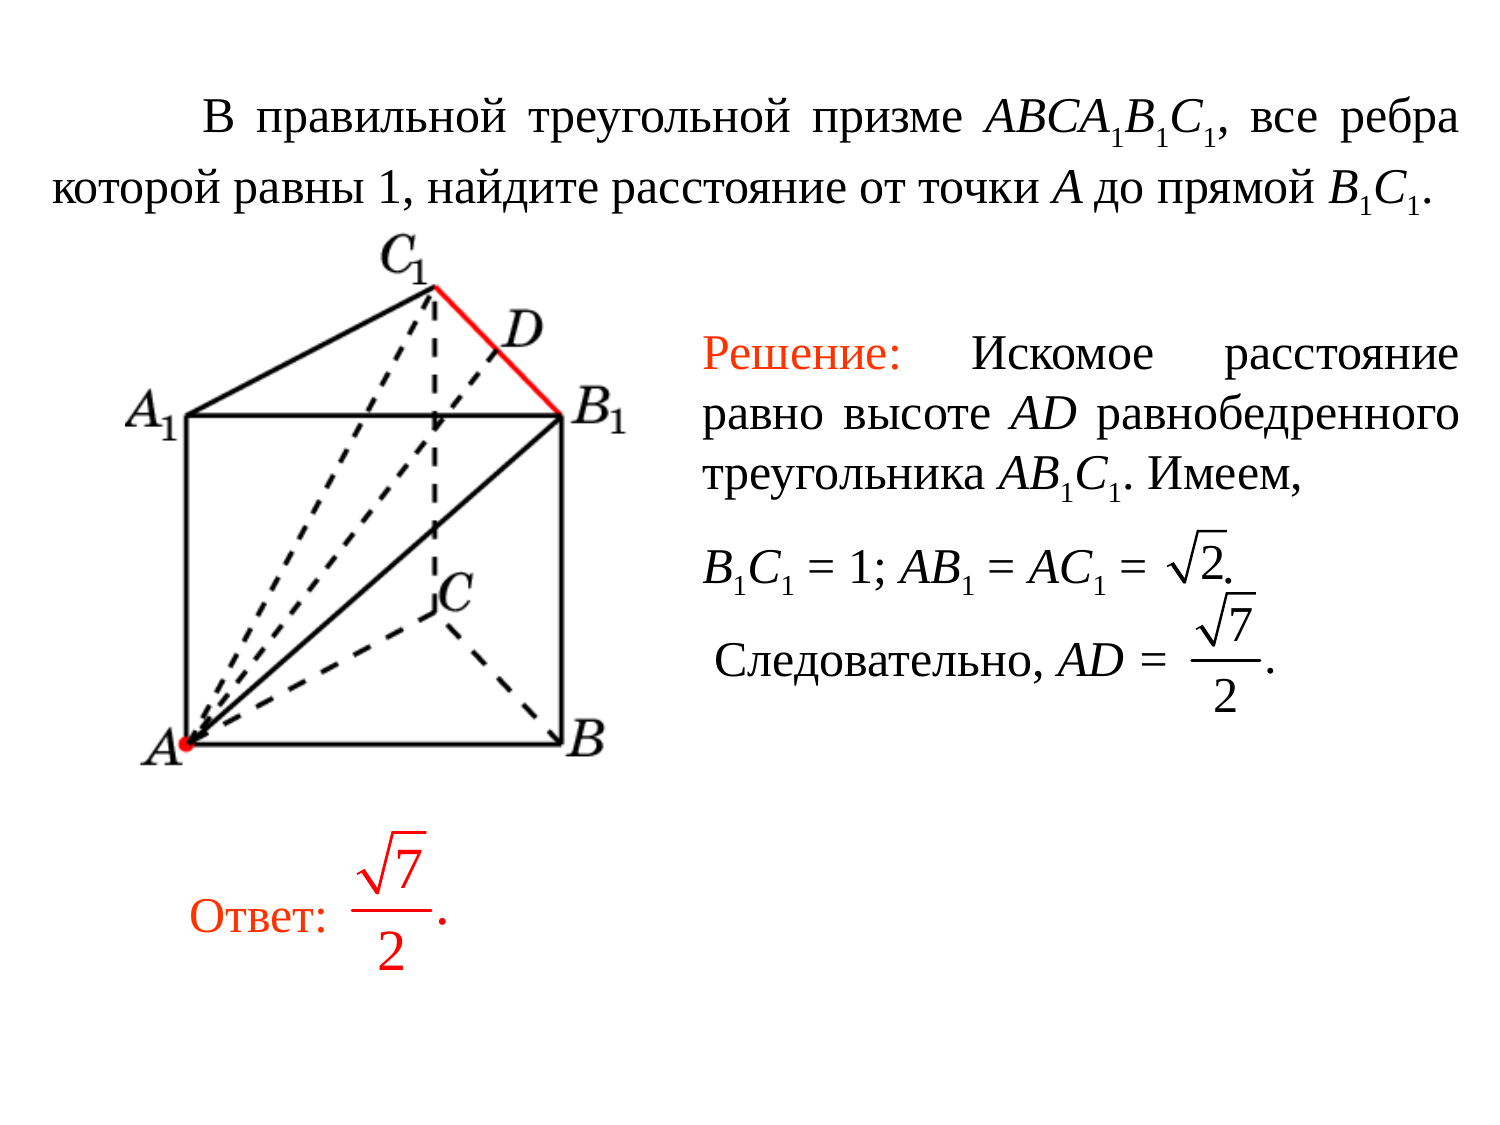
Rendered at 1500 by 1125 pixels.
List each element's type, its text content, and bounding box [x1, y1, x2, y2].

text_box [124, 224, 1476, 976]
text_box В правильной треугольной призме ABCA1B1C1, все ребра которой равны 1, найдите расстояние от точки A до прямой B1C1. [37, 75, 1475, 229]
